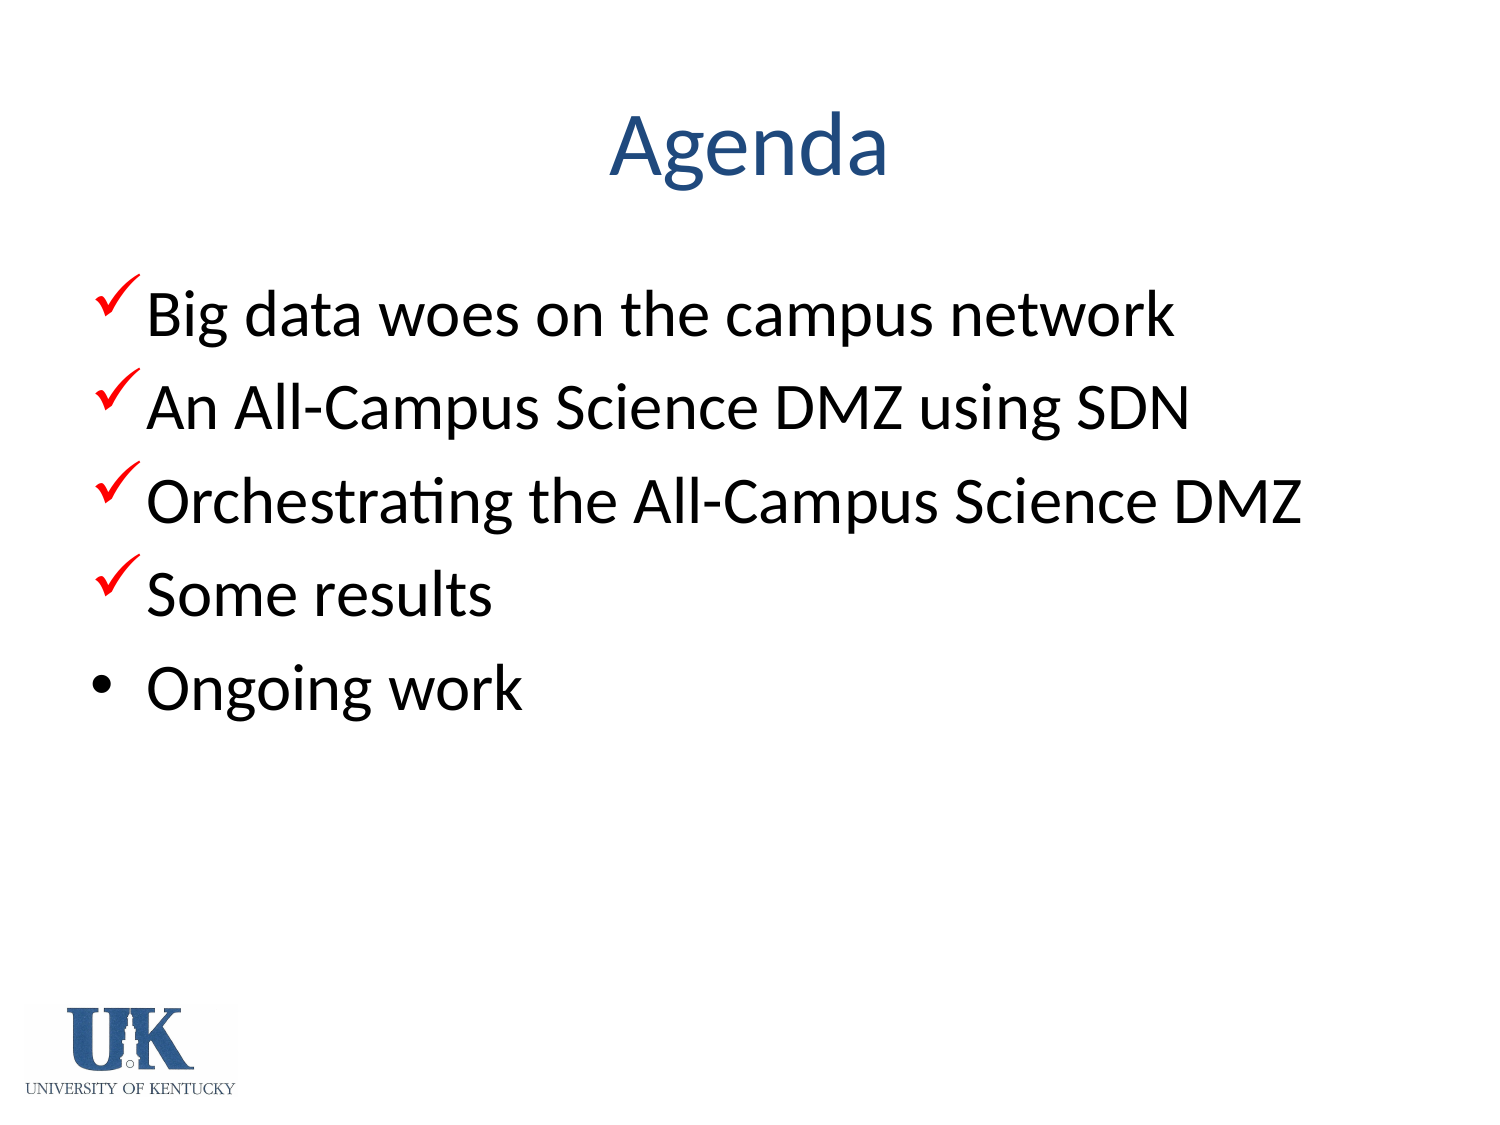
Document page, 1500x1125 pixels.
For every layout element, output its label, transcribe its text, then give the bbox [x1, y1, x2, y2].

list Big data woes on the campus network An All-Campus Science DMZ using SDN Orchestrating the All-Campus Science DMZ Some results Ongoing work [75, 262, 1425, 1005]
picture [24, 1004, 238, 1097]
title Agenda [75, 45, 1425, 233]
